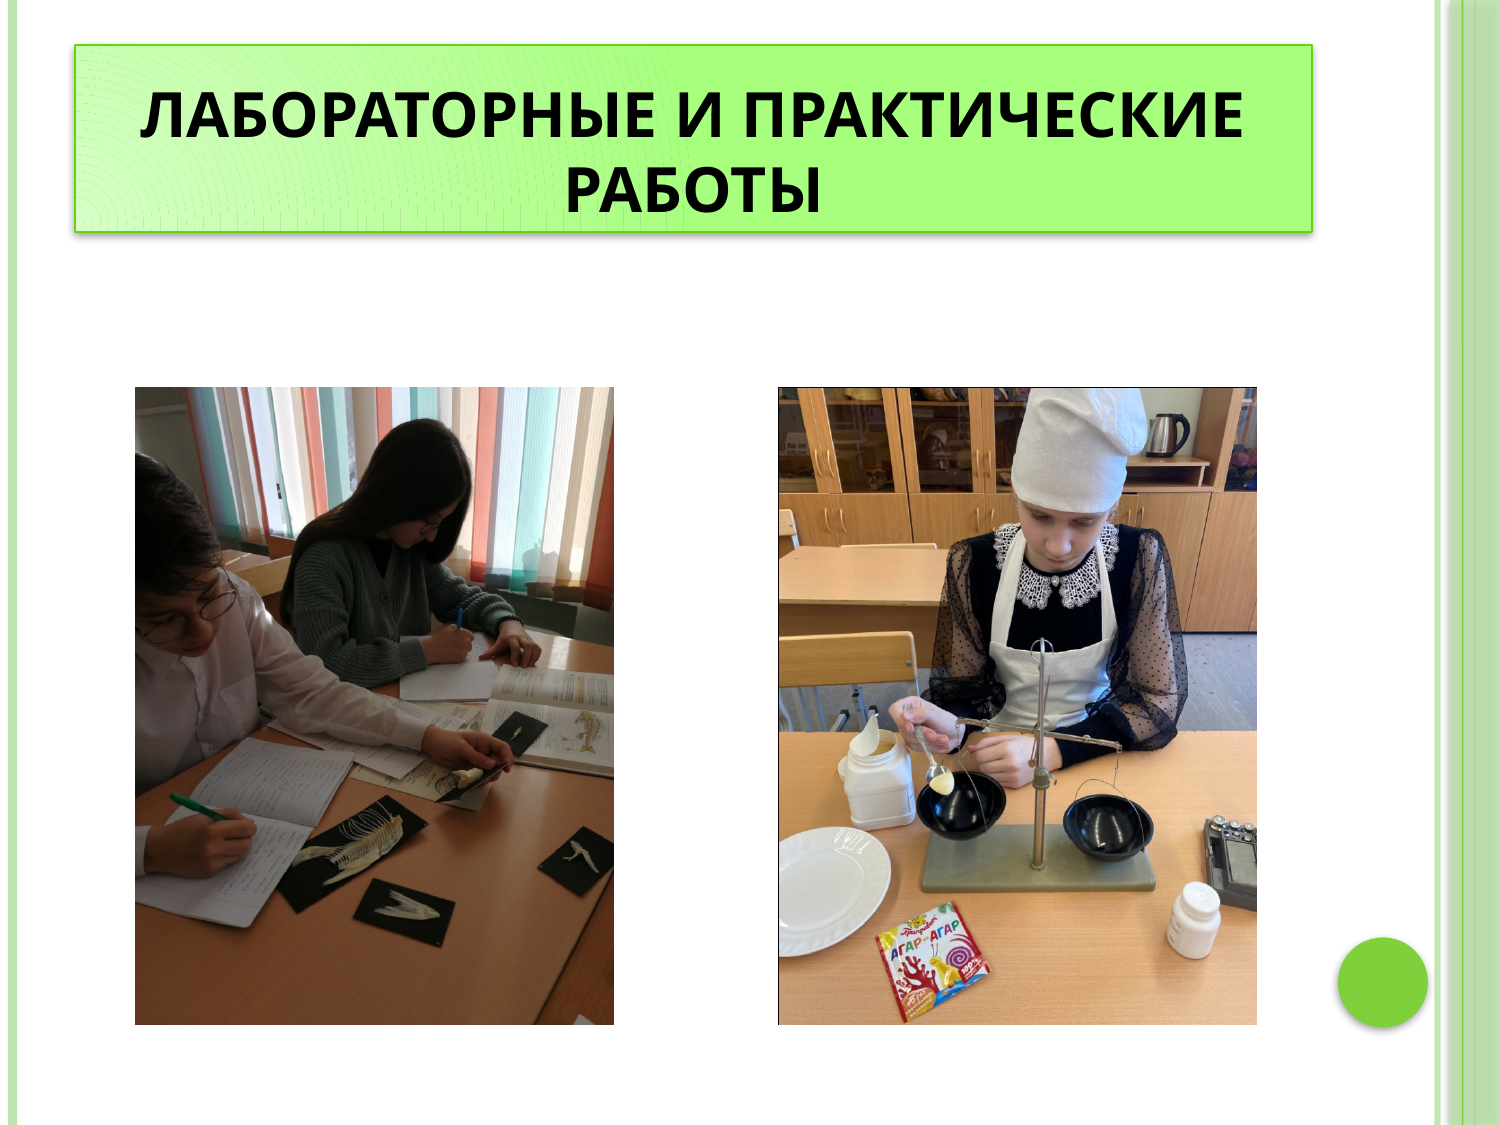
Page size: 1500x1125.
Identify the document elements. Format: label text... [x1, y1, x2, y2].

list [135, 386, 615, 1026]
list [777, 386, 1257, 1026]
title Лабораторные и практические работы [74, 44, 1313, 233]
